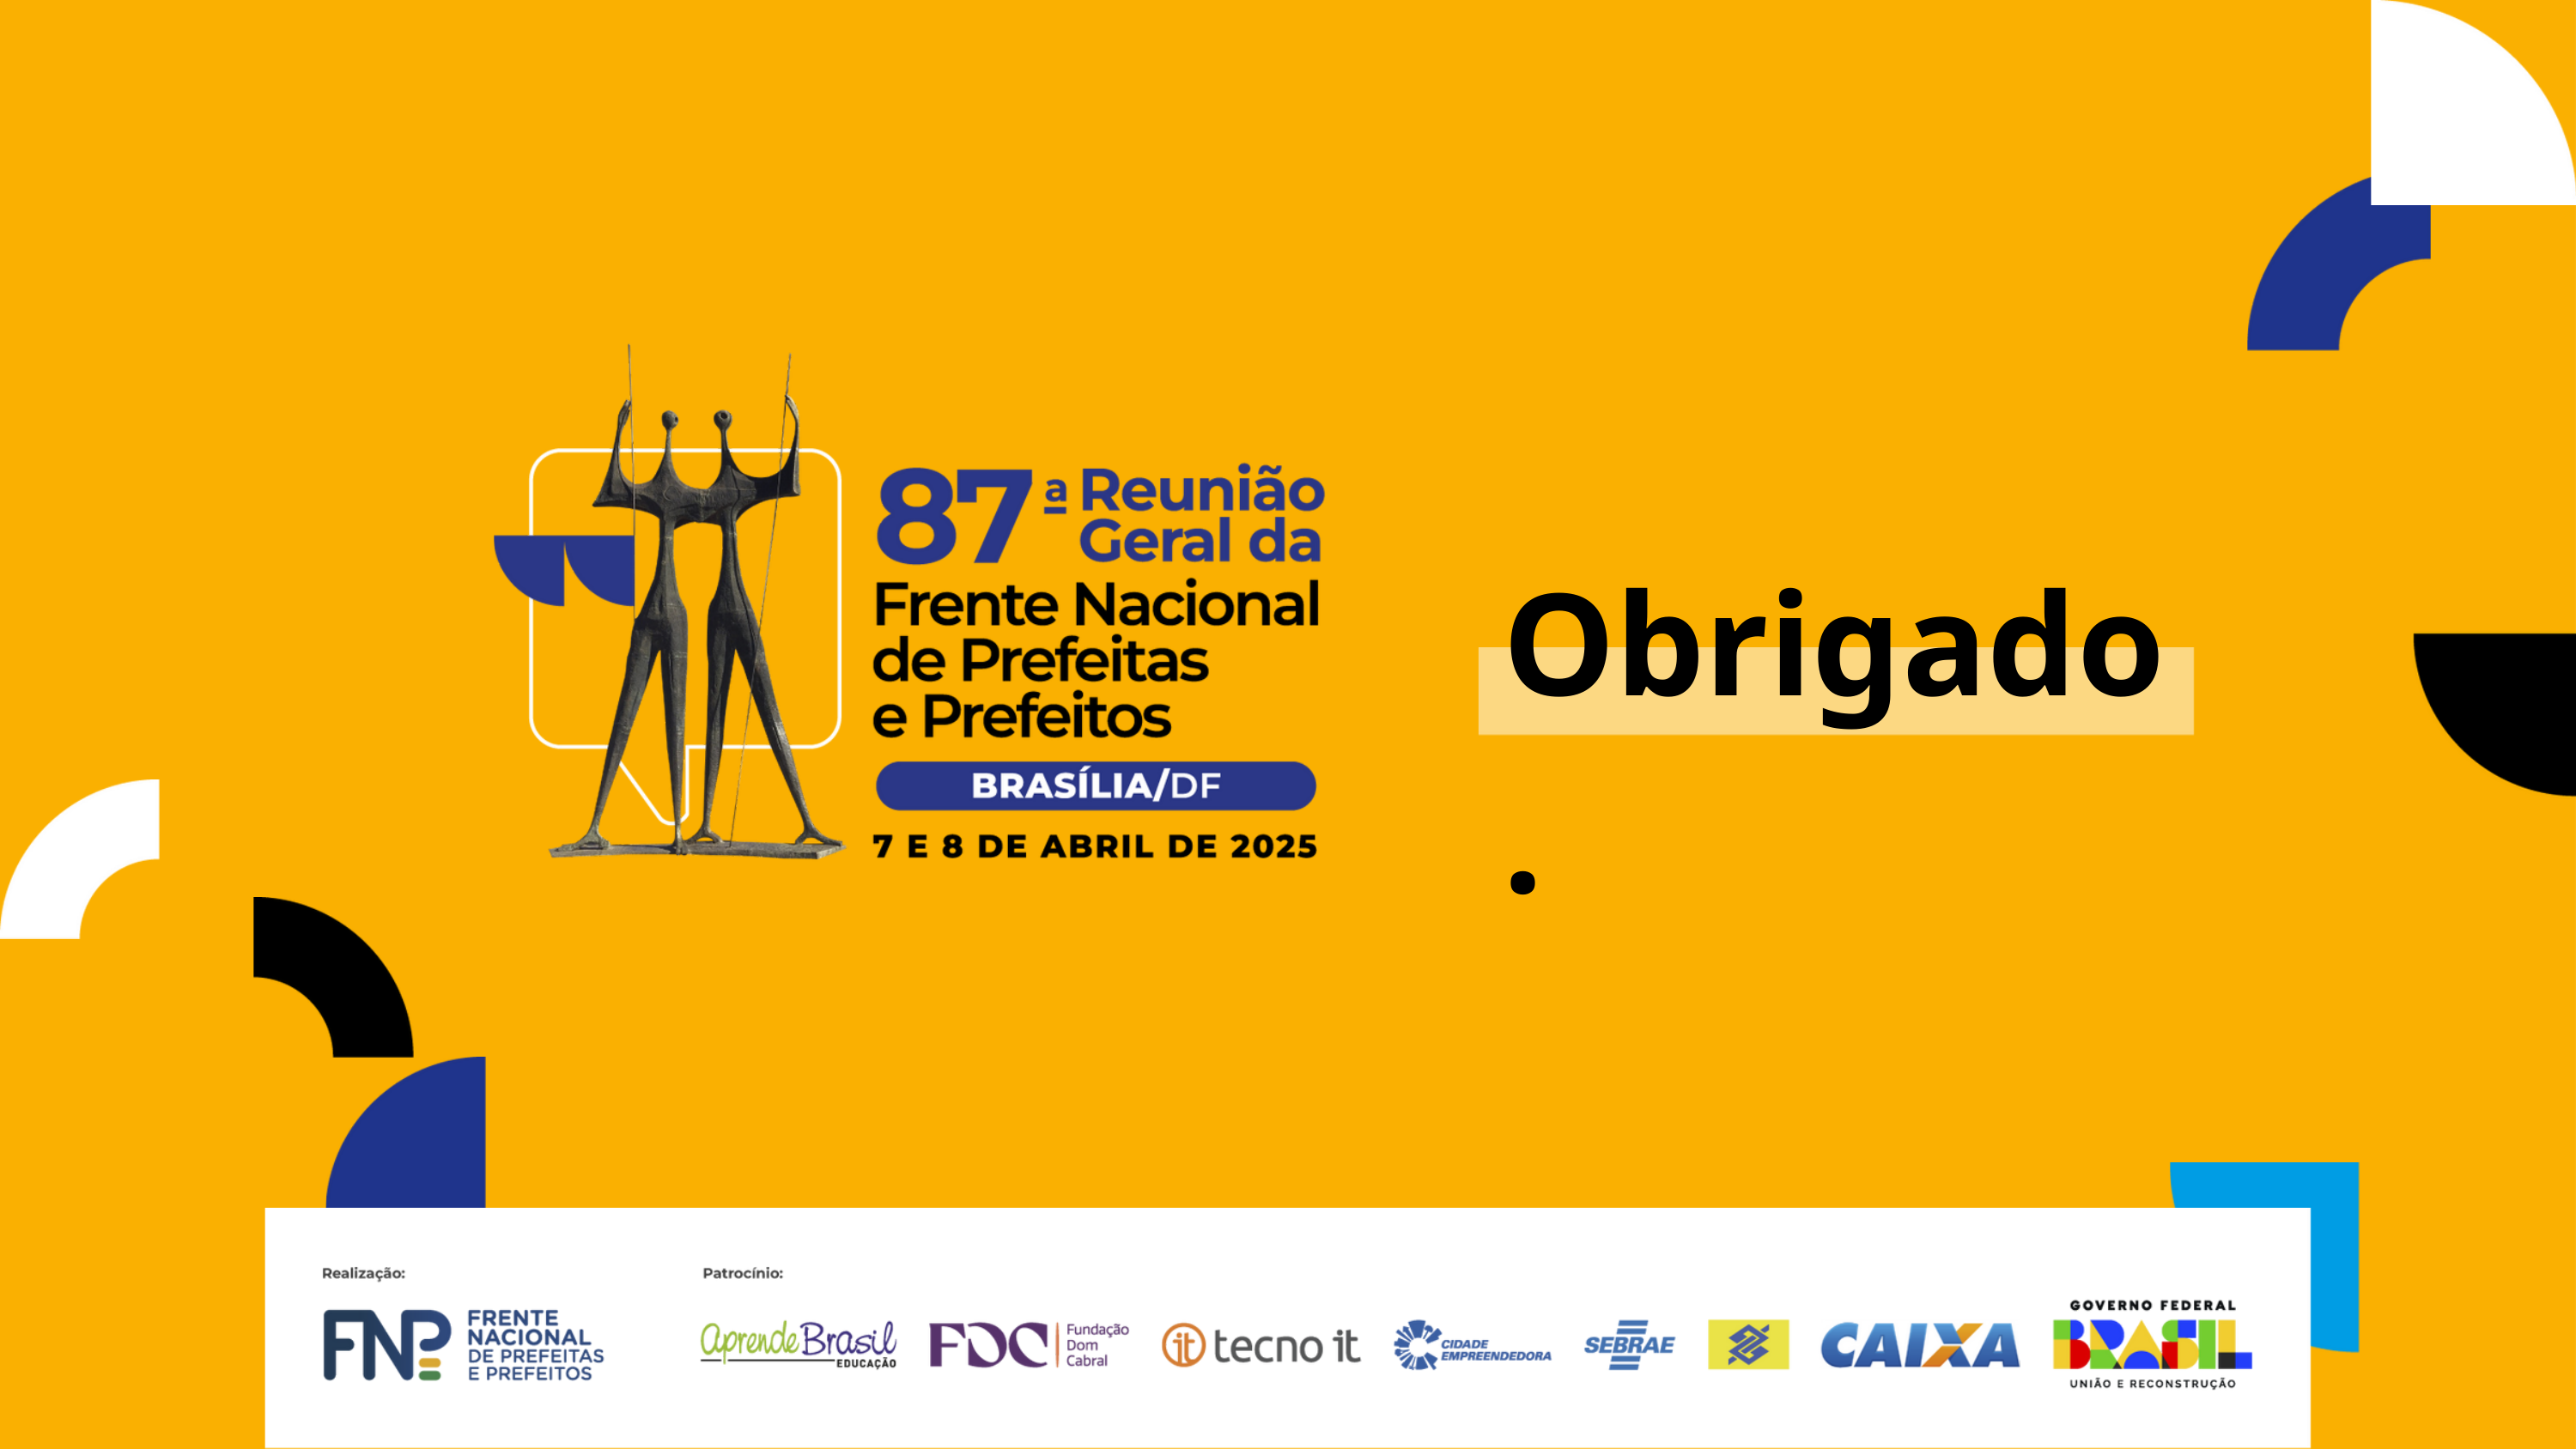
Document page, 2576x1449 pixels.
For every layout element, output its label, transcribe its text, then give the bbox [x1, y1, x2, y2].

text_box [253, 897, 415, 1058]
text_box [325, 1057, 487, 1208]
text_box [2371, 0, 2576, 205]
text_box [2247, 167, 2431, 351]
text_box [2170, 1162, 2360, 1354]
text_box [322, 1266, 2254, 1391]
text_box [264, 1208, 2312, 1449]
text_box [494, 331, 1326, 897]
text_box Obrigado. [1503, 525, 2184, 922]
text_box [0, 0, 2576, 1449]
text_box [1478, 647, 1503, 736]
text_box [2184, 647, 2195, 736]
text_box [0, 779, 161, 939]
